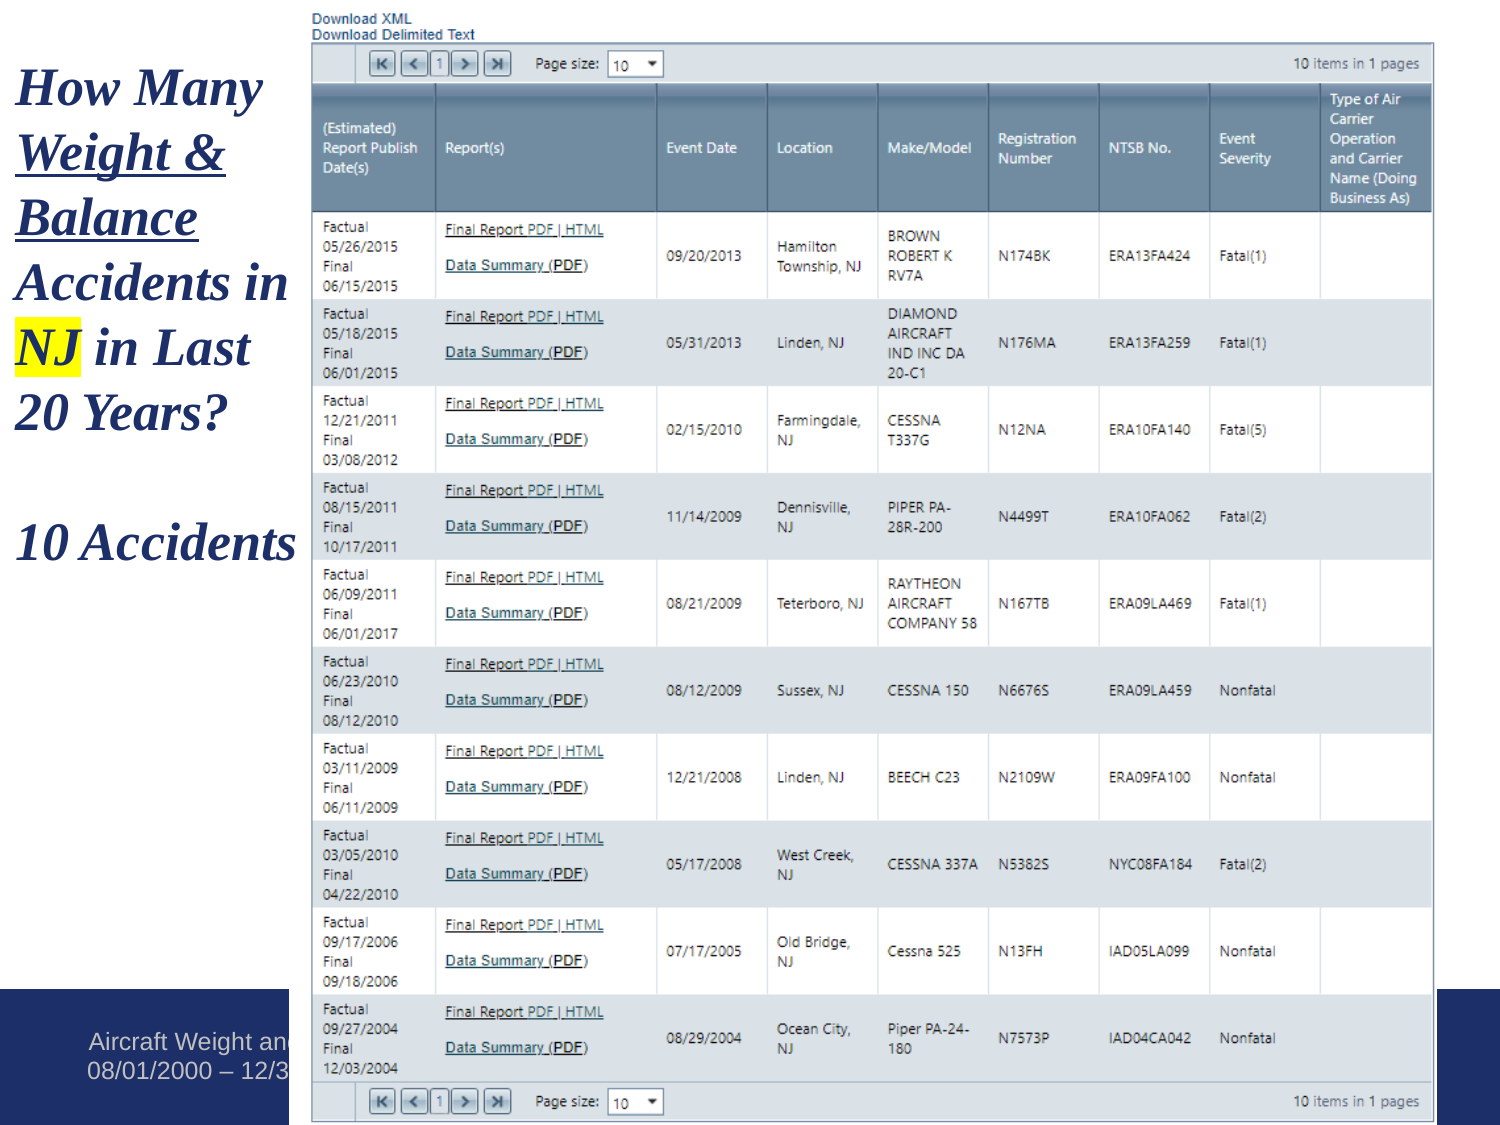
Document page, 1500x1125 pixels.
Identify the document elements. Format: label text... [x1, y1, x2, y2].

text_box How Many Weight & Balance Accidents in NJ in Last 20 Years? 10 Accidents [0, 0, 287, 623]
picture [289, 0, 1438, 1125]
